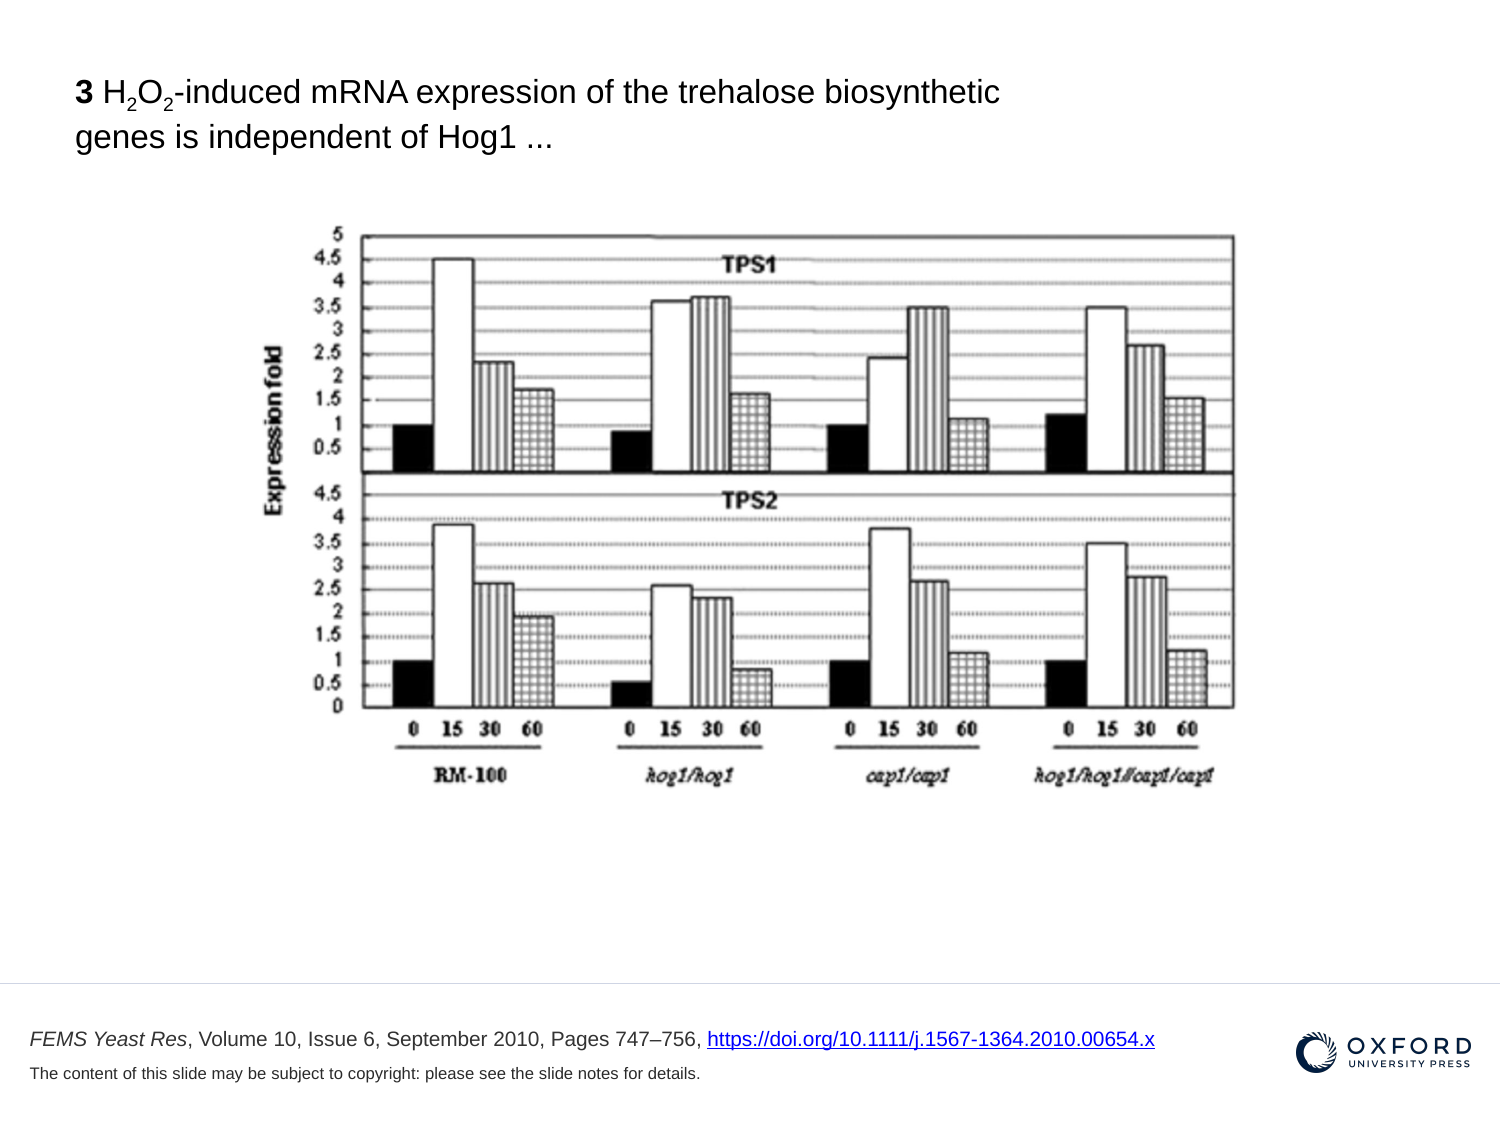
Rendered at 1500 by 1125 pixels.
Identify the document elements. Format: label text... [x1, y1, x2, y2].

title 3 H2O2-induced mRNA expression of the trehalose biosynthetic genes is independent of Hog1 ... [75, 69, 1078, 171]
picture [262, 224, 1238, 790]
footer FEMS Yeast Res, Volume 10, Issue 6, September 2010, Pages 747–756, https://doi.org/10.1111/j.1567-1364.2010.00654.x The content of this slide may be subject to copyright: please see the slide notes for details. [0, 983, 1260, 1125]
picture [1296, 1032, 1471, 1073]
